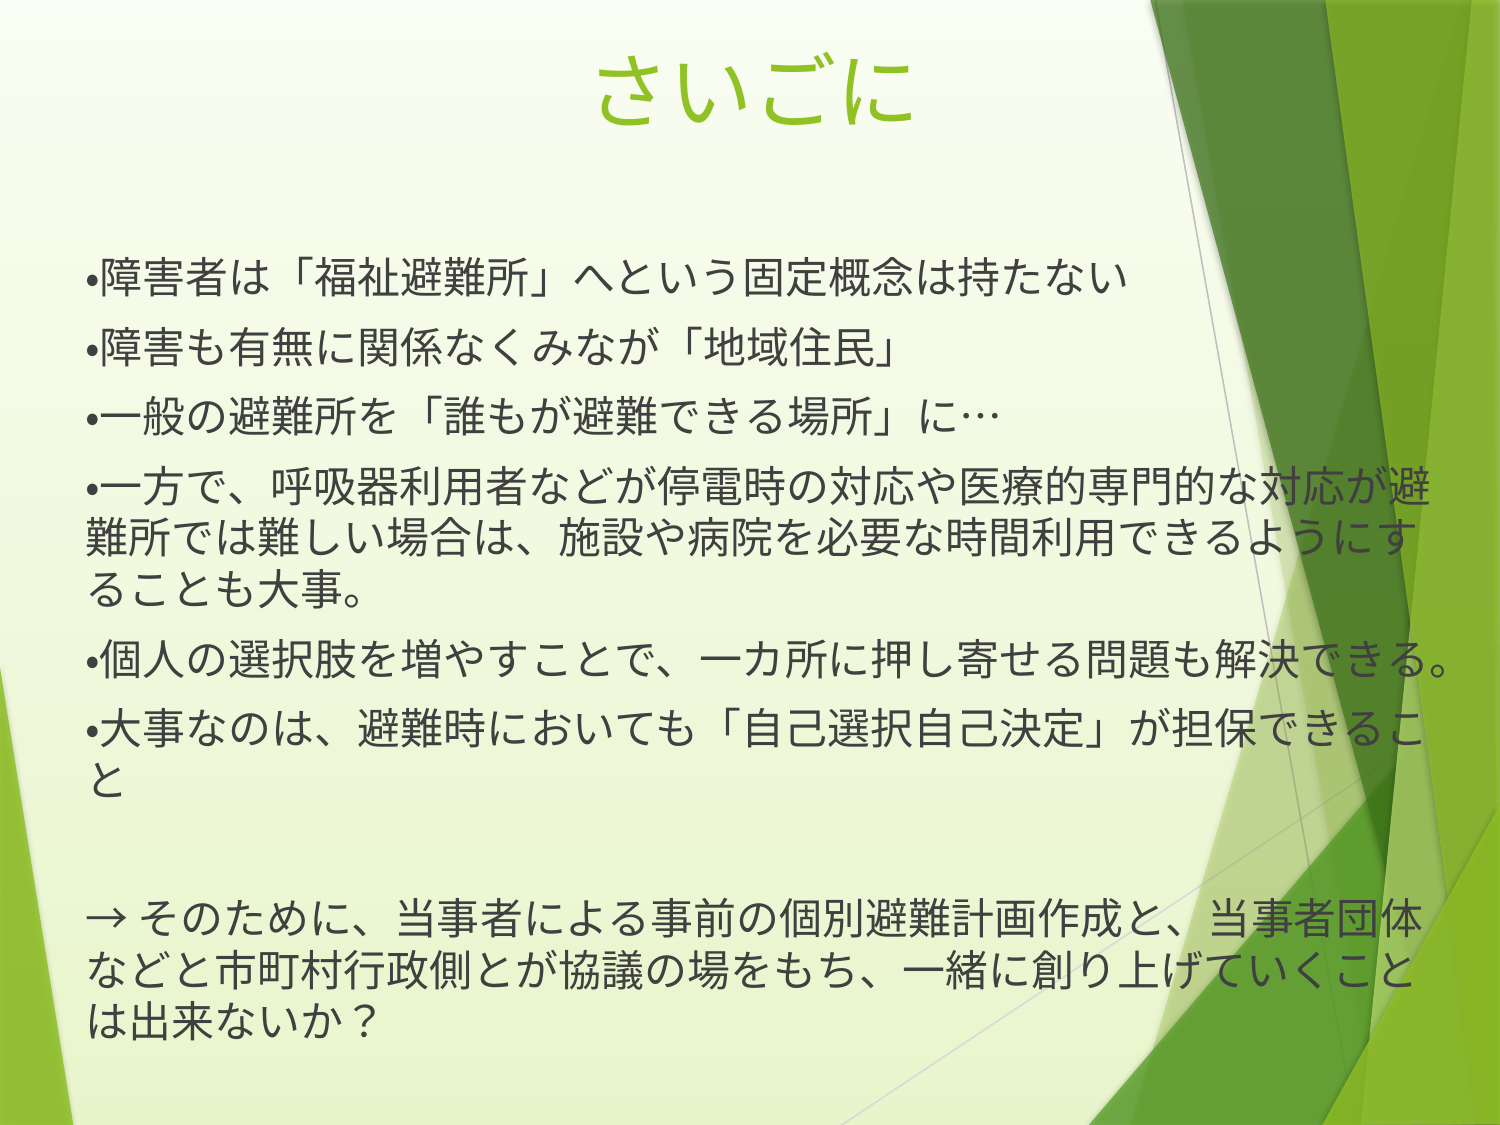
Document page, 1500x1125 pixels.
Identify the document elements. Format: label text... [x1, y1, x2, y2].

title さいごに [232, 31, 1274, 243]
list ・障害者は「福祉避難所」へという固定概念は持たない ・障害も有無に関係なくみなが「地域住民」 ・一般の避難所を「誰もが避難できる場所」に… ・一方で、呼吸器利用者などが停電時の対応や医療的専門的な対応が避難所では難しい場合は、施設や病院を必要な時間利用できるようにすることも大事。 ・個人の選択肢を増やすことで、一カ所に押し寄せる問題も解決できる。 ・大事なのは、避難時においても「自己選択自己決定」が担保できること →そのために、当事者による事前の個別避難計画作成と、当事者団体などと市町村行政側とが協議の場をもち、一緒に創り上げていくことは出来ないか？ [53, 243, 1454, 1094]
